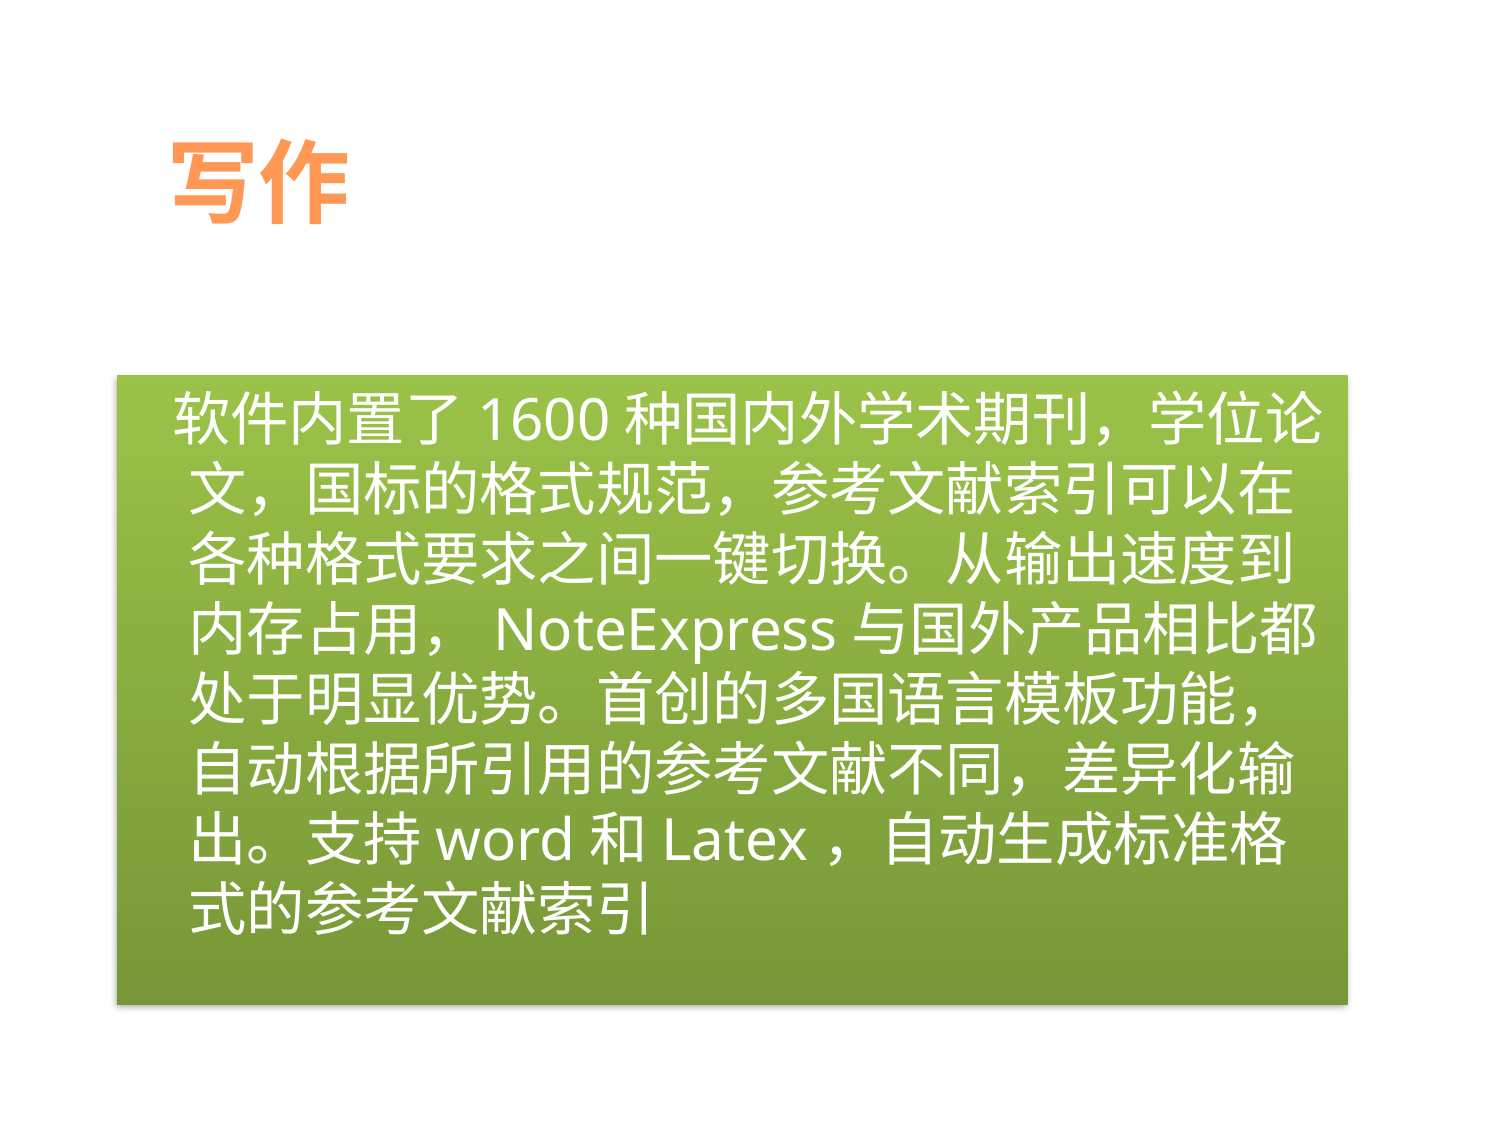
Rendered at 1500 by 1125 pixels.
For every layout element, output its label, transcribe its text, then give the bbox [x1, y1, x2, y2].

list 软件内置了1600种国内外学术期刊，学位论文，国标的格式规范，参考文献索引可以在各种格式要求之间一键切换。从输出速度到内存占用，NoteExpress与国外产品相比都处于明显优势。首创的多国语言模板功能，自动根据所引用的参考文献不同，差异化输出。支持word和Latex，自动生成标准格式的参考文献索引 [117, 375, 1348, 1005]
text_box 写作 [152, 117, 516, 242]
